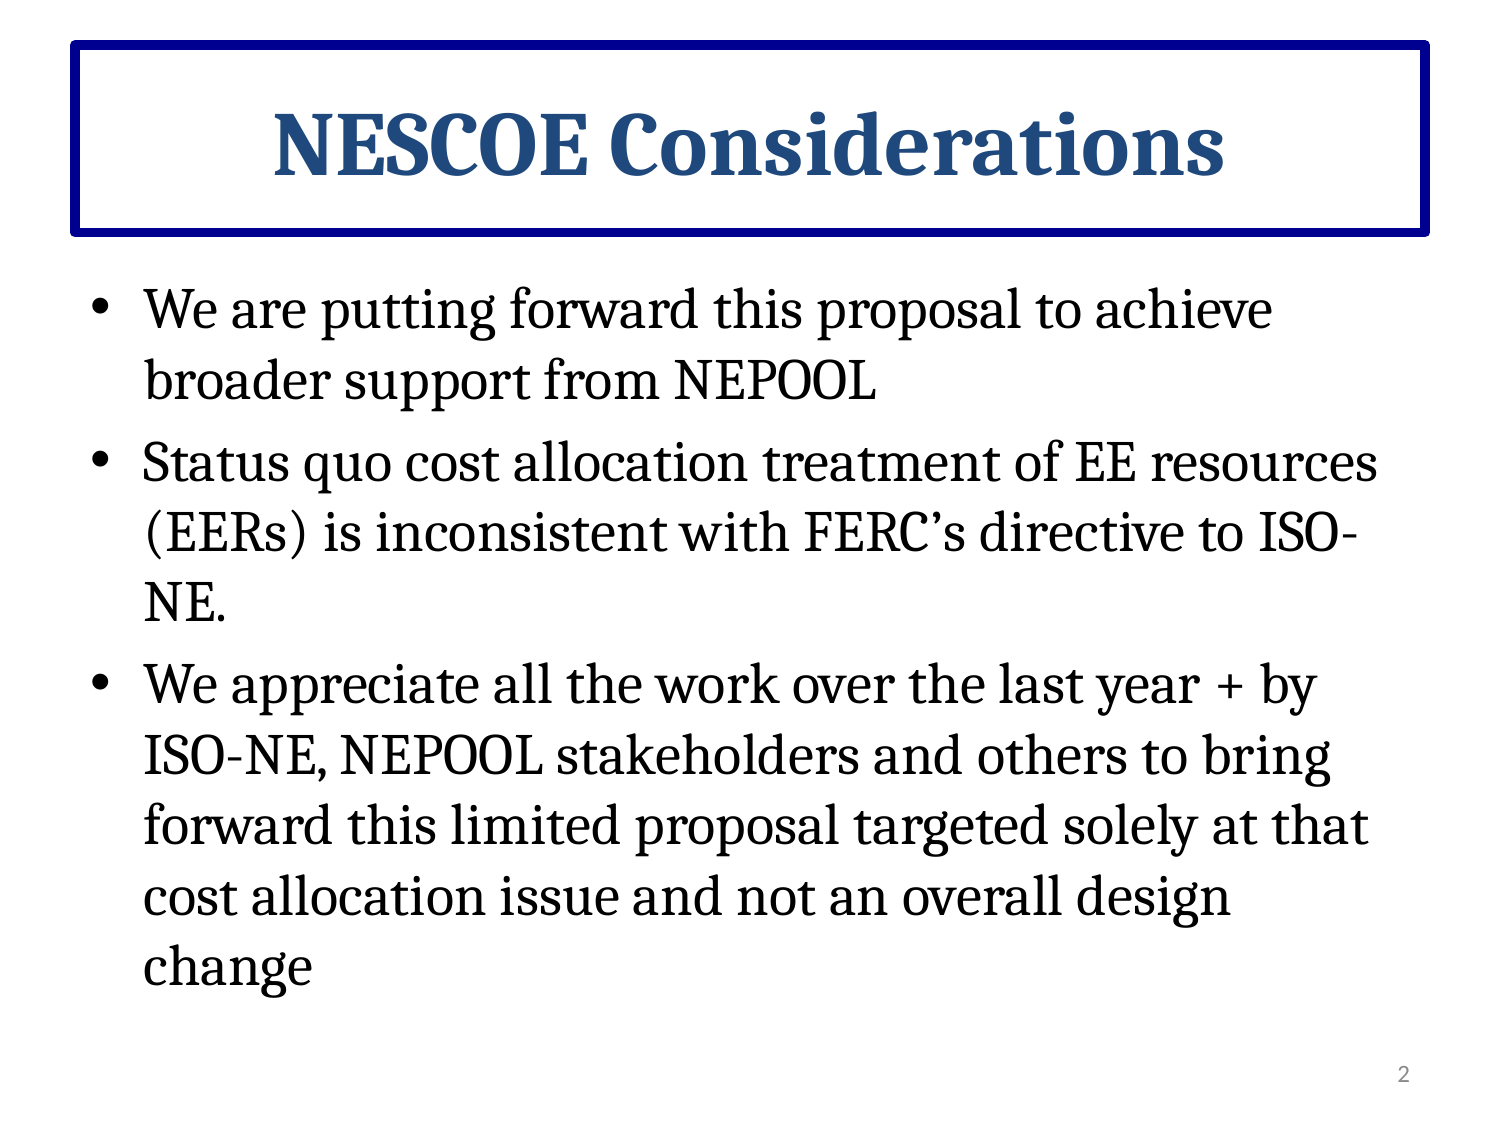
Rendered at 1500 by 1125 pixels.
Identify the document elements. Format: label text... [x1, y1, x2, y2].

list We are putting forward this proposal to achieve broader support from NEPOOL Status quo cost allocation treatment of EE resources (EERs) is inconsistent with FERC’s directive to ISO-NE. We appreciate all the work over the last year + by ISO-NE, NEPOOL stakeholders and others to bring forward this limited proposal targeted solely at that cost allocation issue and not an overall design change [75, 262, 1425, 1005]
slide_number 2 [1074, 1042, 1425, 1103]
title NESCOE Considerations [70, 40, 1430, 237]
